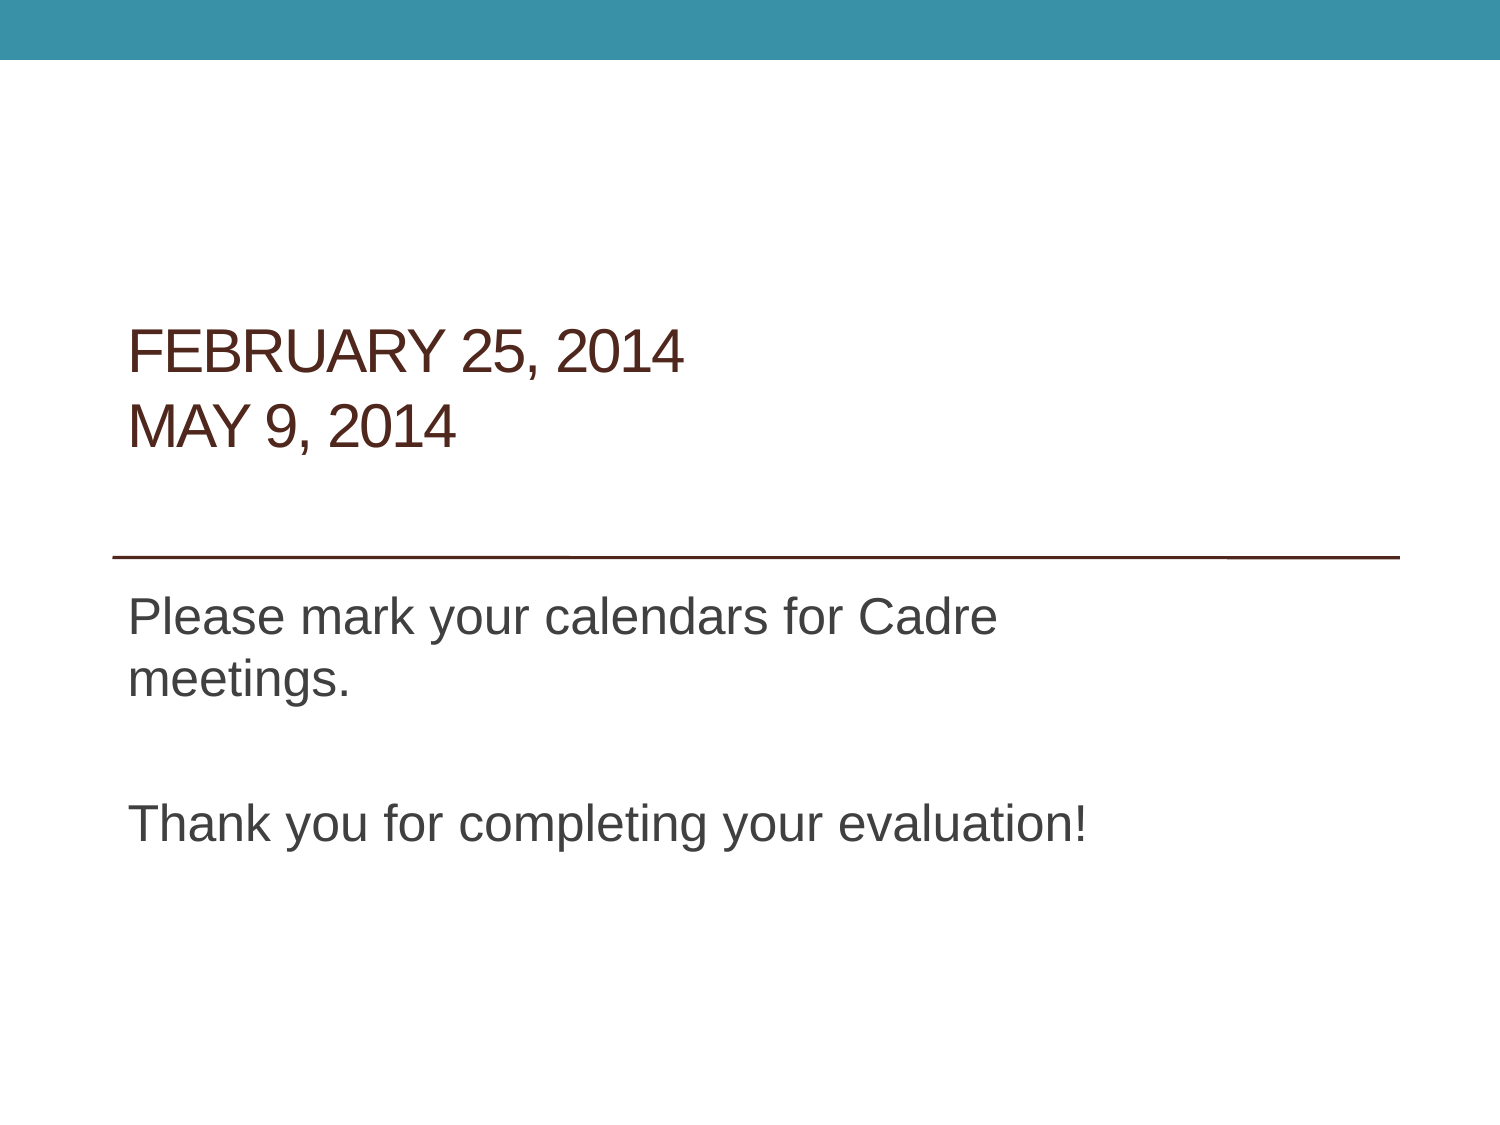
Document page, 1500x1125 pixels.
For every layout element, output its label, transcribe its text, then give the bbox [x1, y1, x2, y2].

subtitle Please mark your calendars for Cadre meetings. Thank you for completing your evaluation! [112, 575, 1163, 863]
title February 25, 2014 May 9, 2014 [112, 224, 1400, 542]
